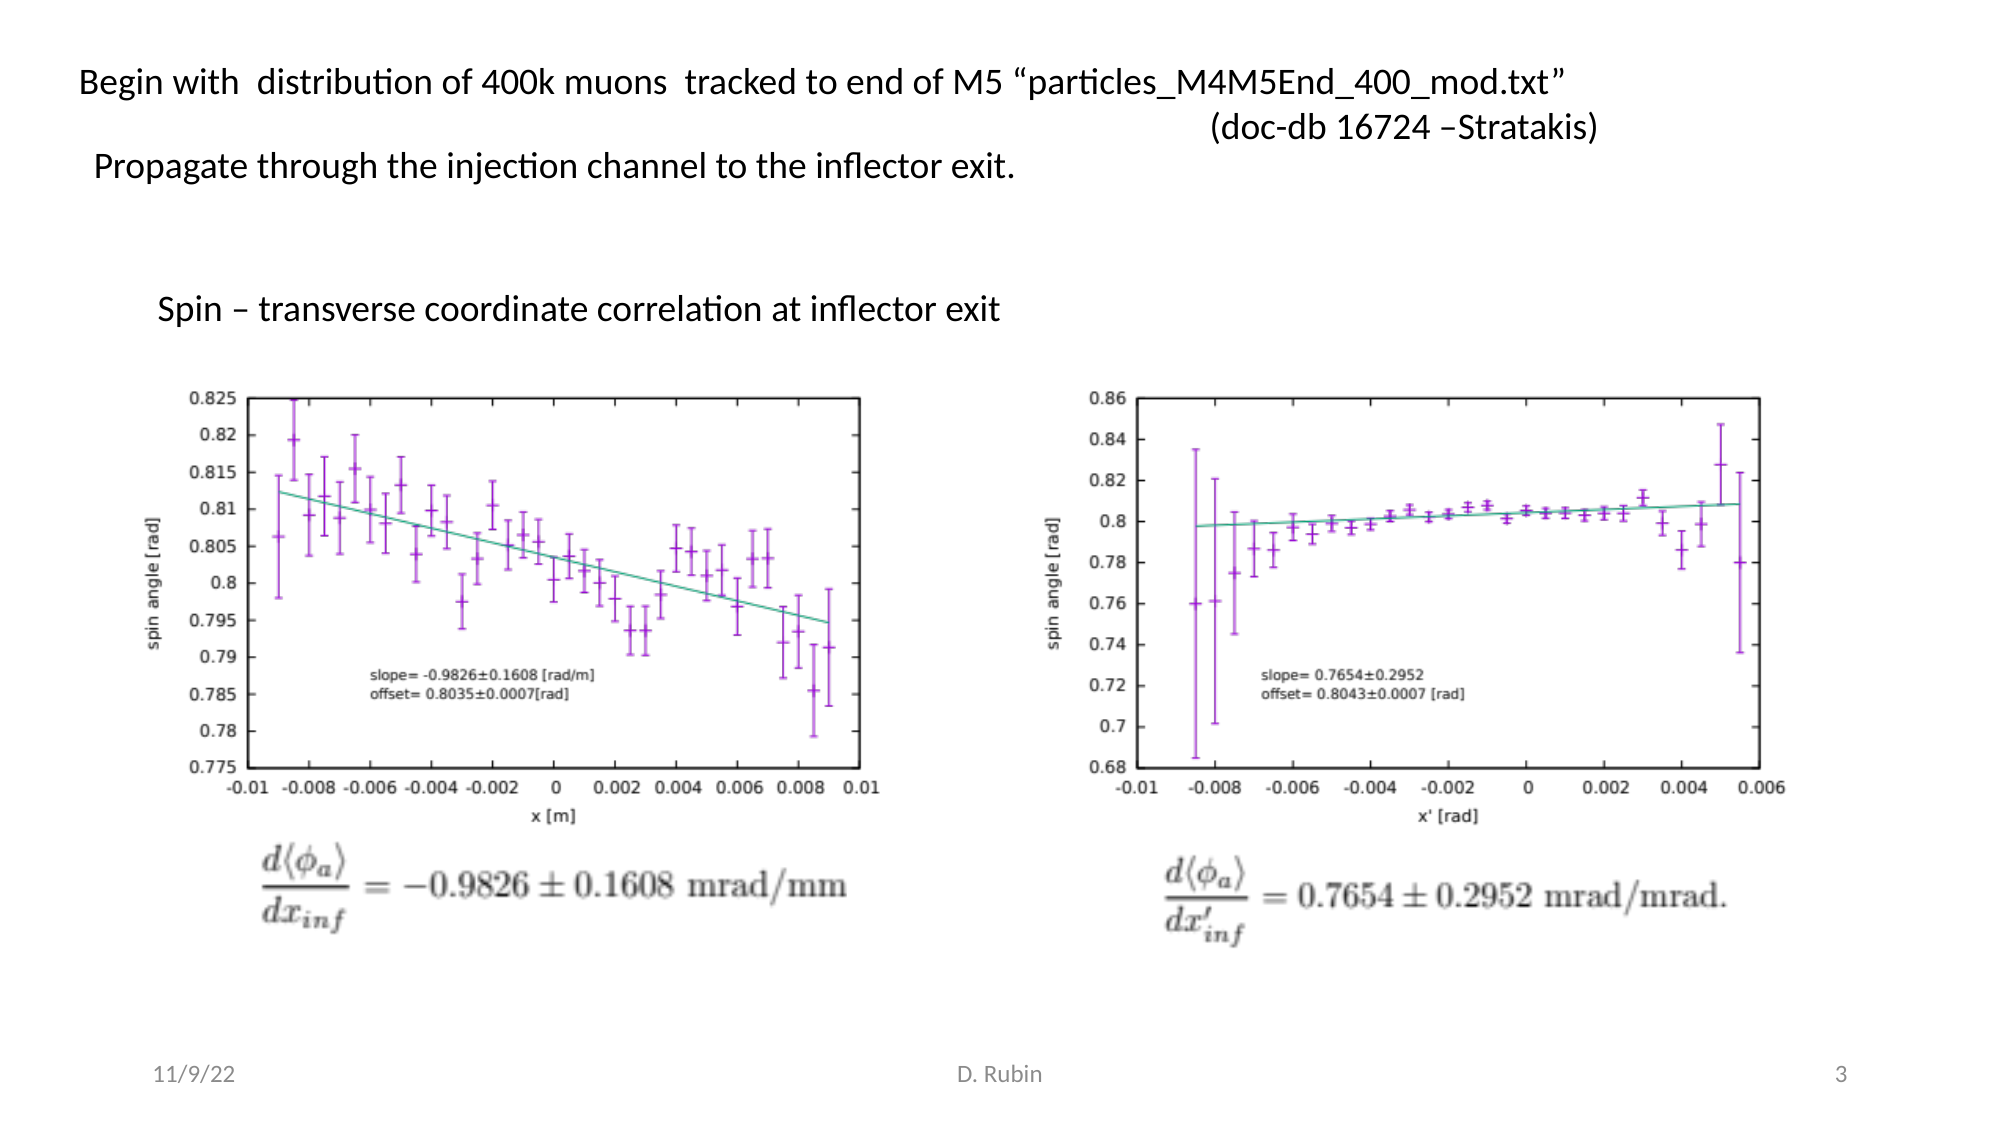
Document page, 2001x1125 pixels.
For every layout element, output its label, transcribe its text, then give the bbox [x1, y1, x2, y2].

text_box Spin – transverse coordinate correlation at inflector exit [142, 277, 1017, 337]
picture [1152, 832, 1731, 954]
picture [1037, 376, 1788, 827]
text_box Propagate through the injection channel to the inflector exit. [78, 134, 1032, 194]
footer D. Rubin [662, 1042, 1338, 1103]
slide_number 3 [1412, 1042, 1863, 1103]
picture [137, 376, 888, 961]
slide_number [137, 1042, 588, 1103]
text_box Begin with distribution of 400k muons tracked to end of M5 “particles_M4M5End_400_mod.txt” (doc-db 16724 –Stratakis) [64, 49, 1631, 155]
